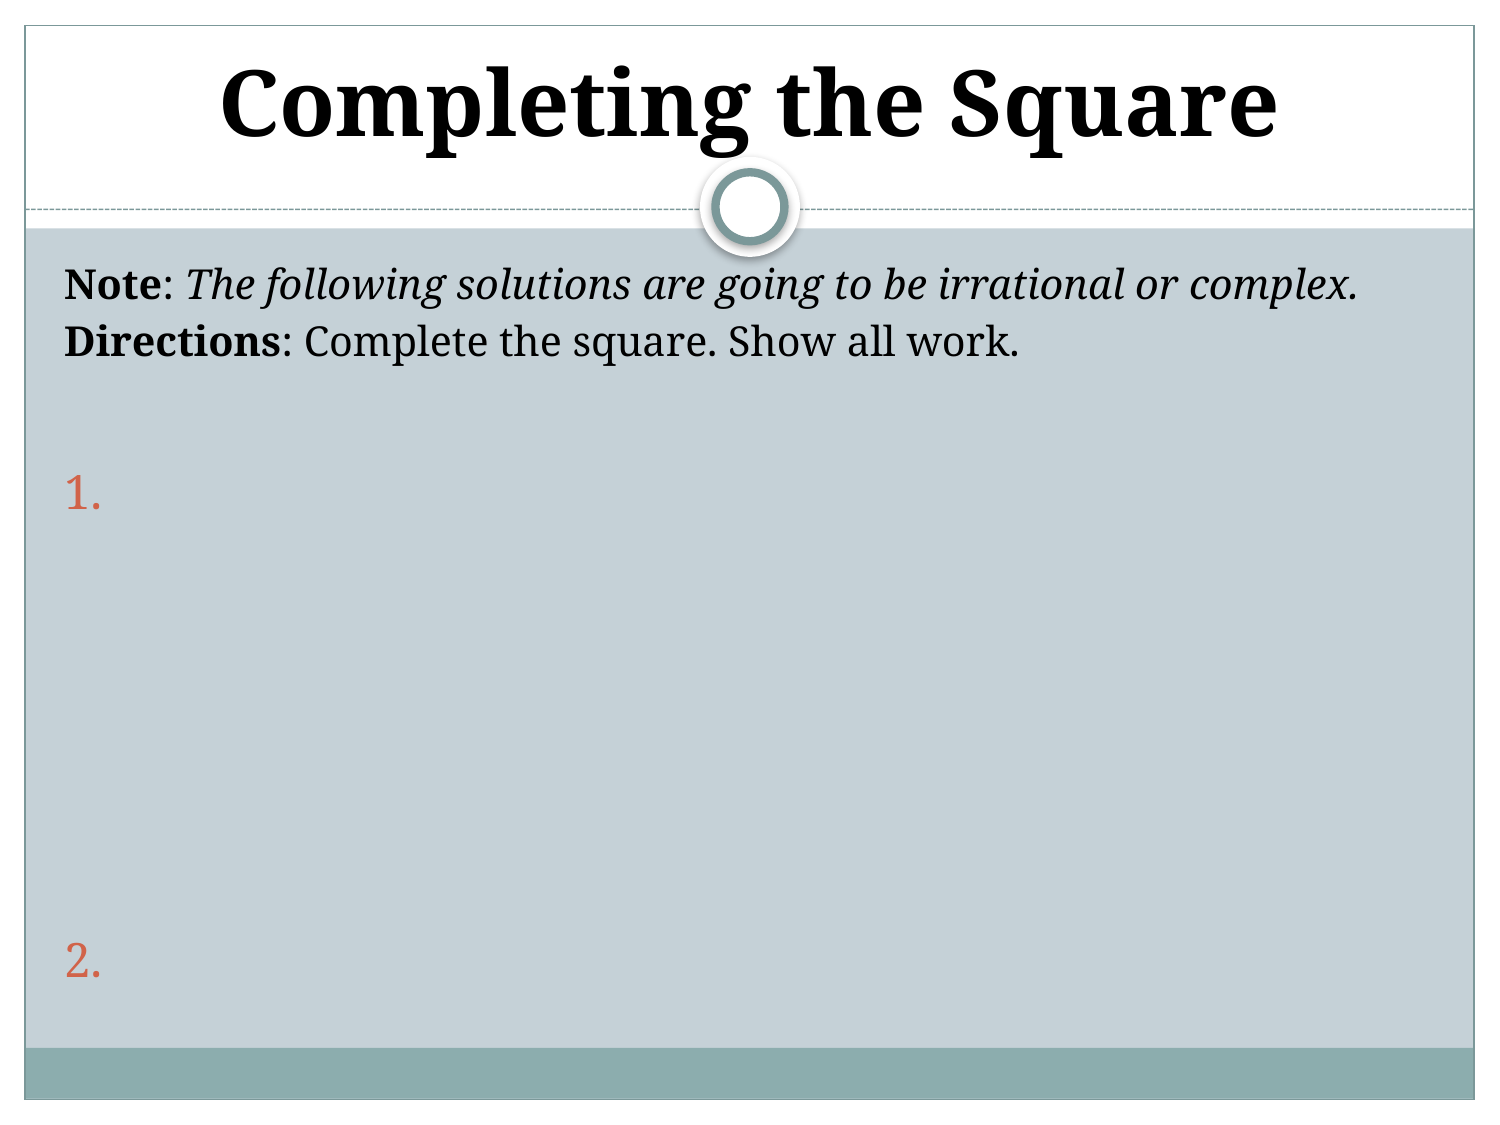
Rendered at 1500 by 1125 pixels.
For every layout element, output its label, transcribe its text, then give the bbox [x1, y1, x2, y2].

title Completing the Square [49, 37, 1450, 162]
